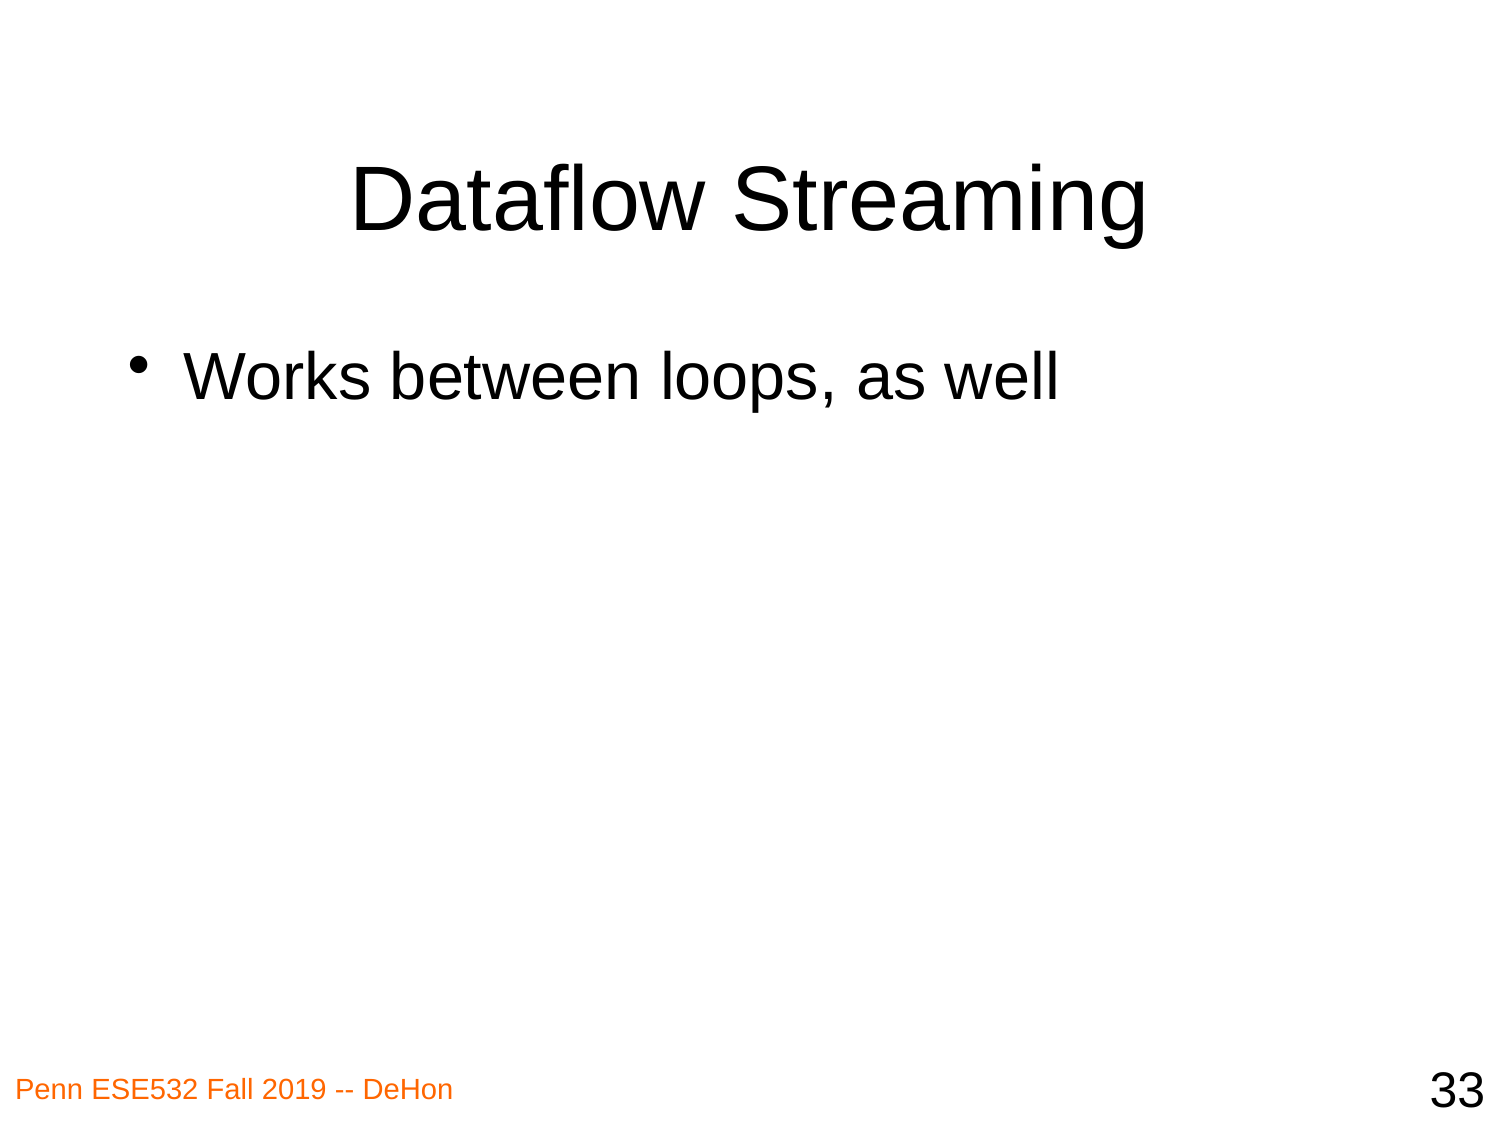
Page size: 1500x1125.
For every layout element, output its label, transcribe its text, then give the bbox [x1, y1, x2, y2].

list Works between loops, as well [112, 324, 1388, 1001]
slide_number 33 [1187, 1049, 1500, 1125]
slide_number Penn ESE532 Fall 2019 -- DeHon [0, 1062, 576, 1125]
title Dataflow Streaming [112, 99, 1388, 288]
